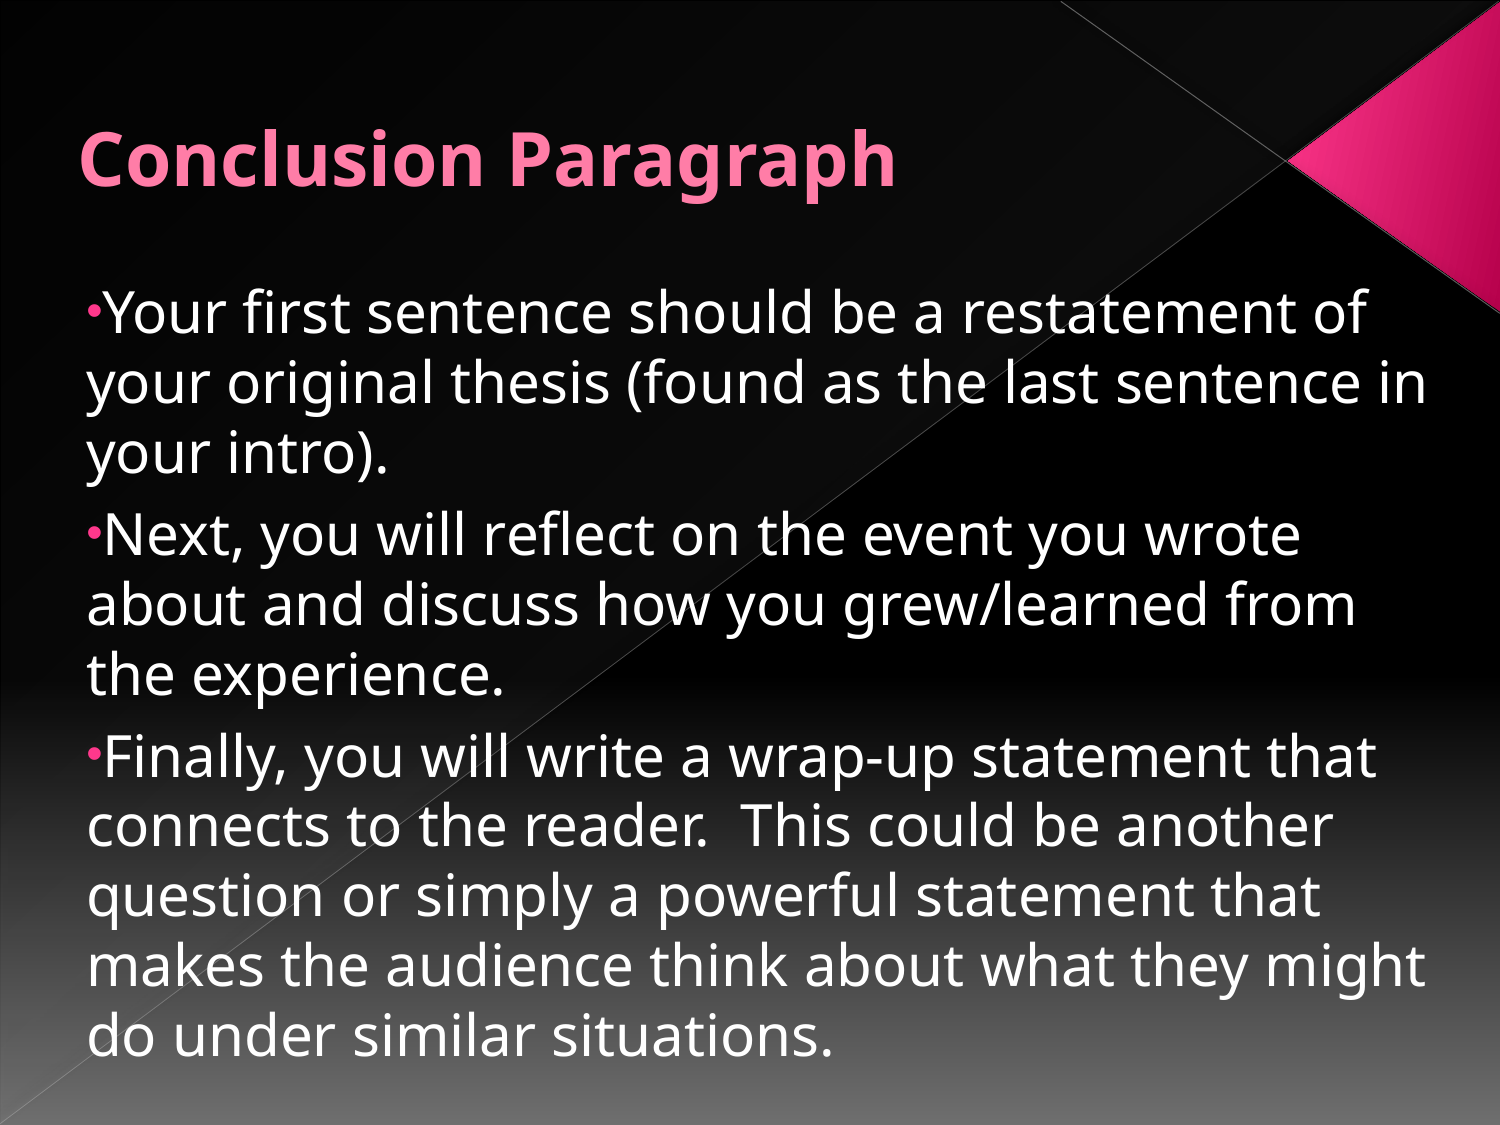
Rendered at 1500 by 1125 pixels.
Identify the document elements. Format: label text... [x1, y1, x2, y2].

title Conclusion Paragraph [62, 44, 1250, 267]
list Your first sentence should be a restatement of your original thesis (found as the last sentence in your intro). Next, you will reflect on the event you wrote about and discuss how you grew/learned from the experience. Finally, you will write a wrap-up statement that connects to the reader. This could be another question or simply a powerful statement that makes the audience think about what they might do under similar situations. [62, 267, 1450, 1063]
